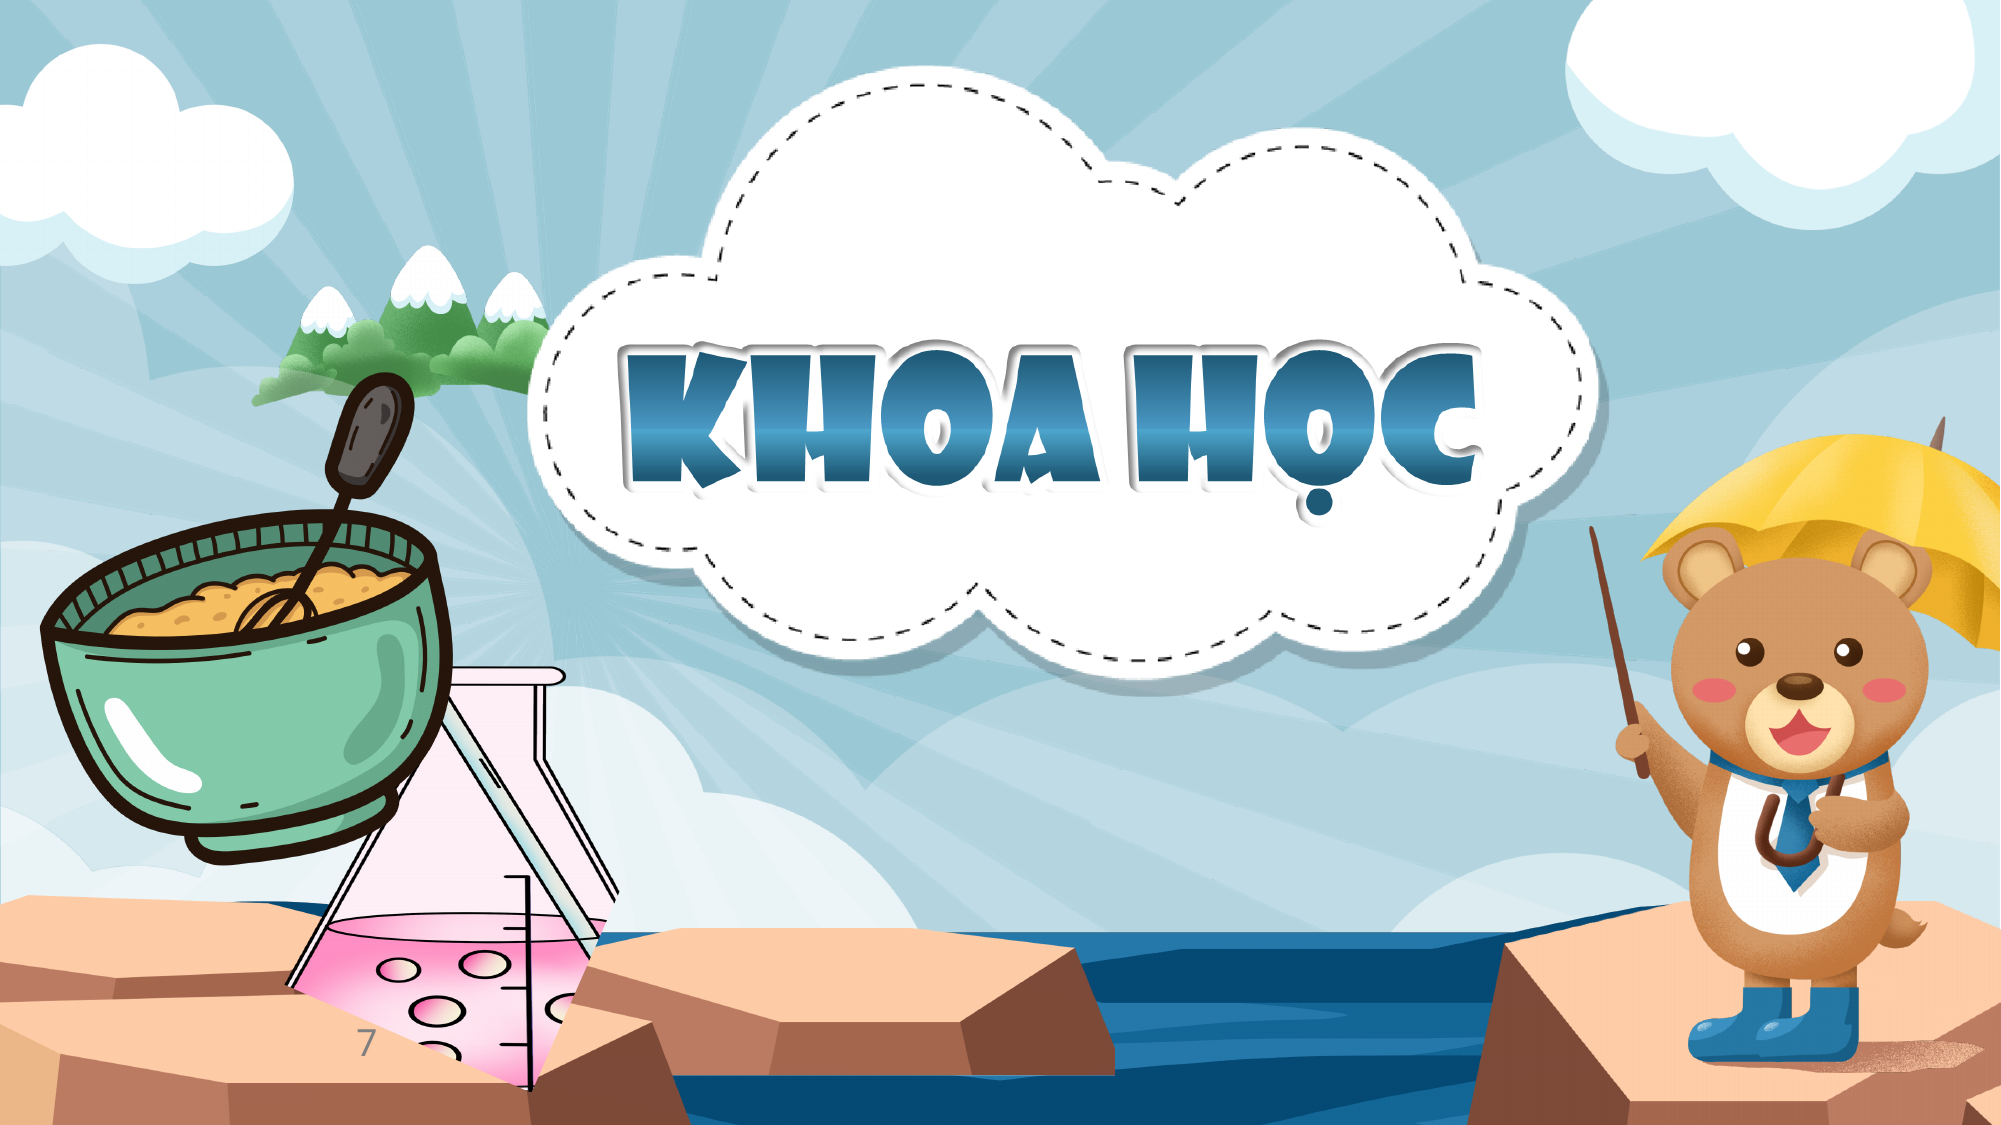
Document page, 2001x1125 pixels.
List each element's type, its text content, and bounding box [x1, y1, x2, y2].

text_box 7 [341, 1011, 442, 1072]
picture [0, 0, 2000, 1125]
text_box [1460, 416, 2000, 1125]
